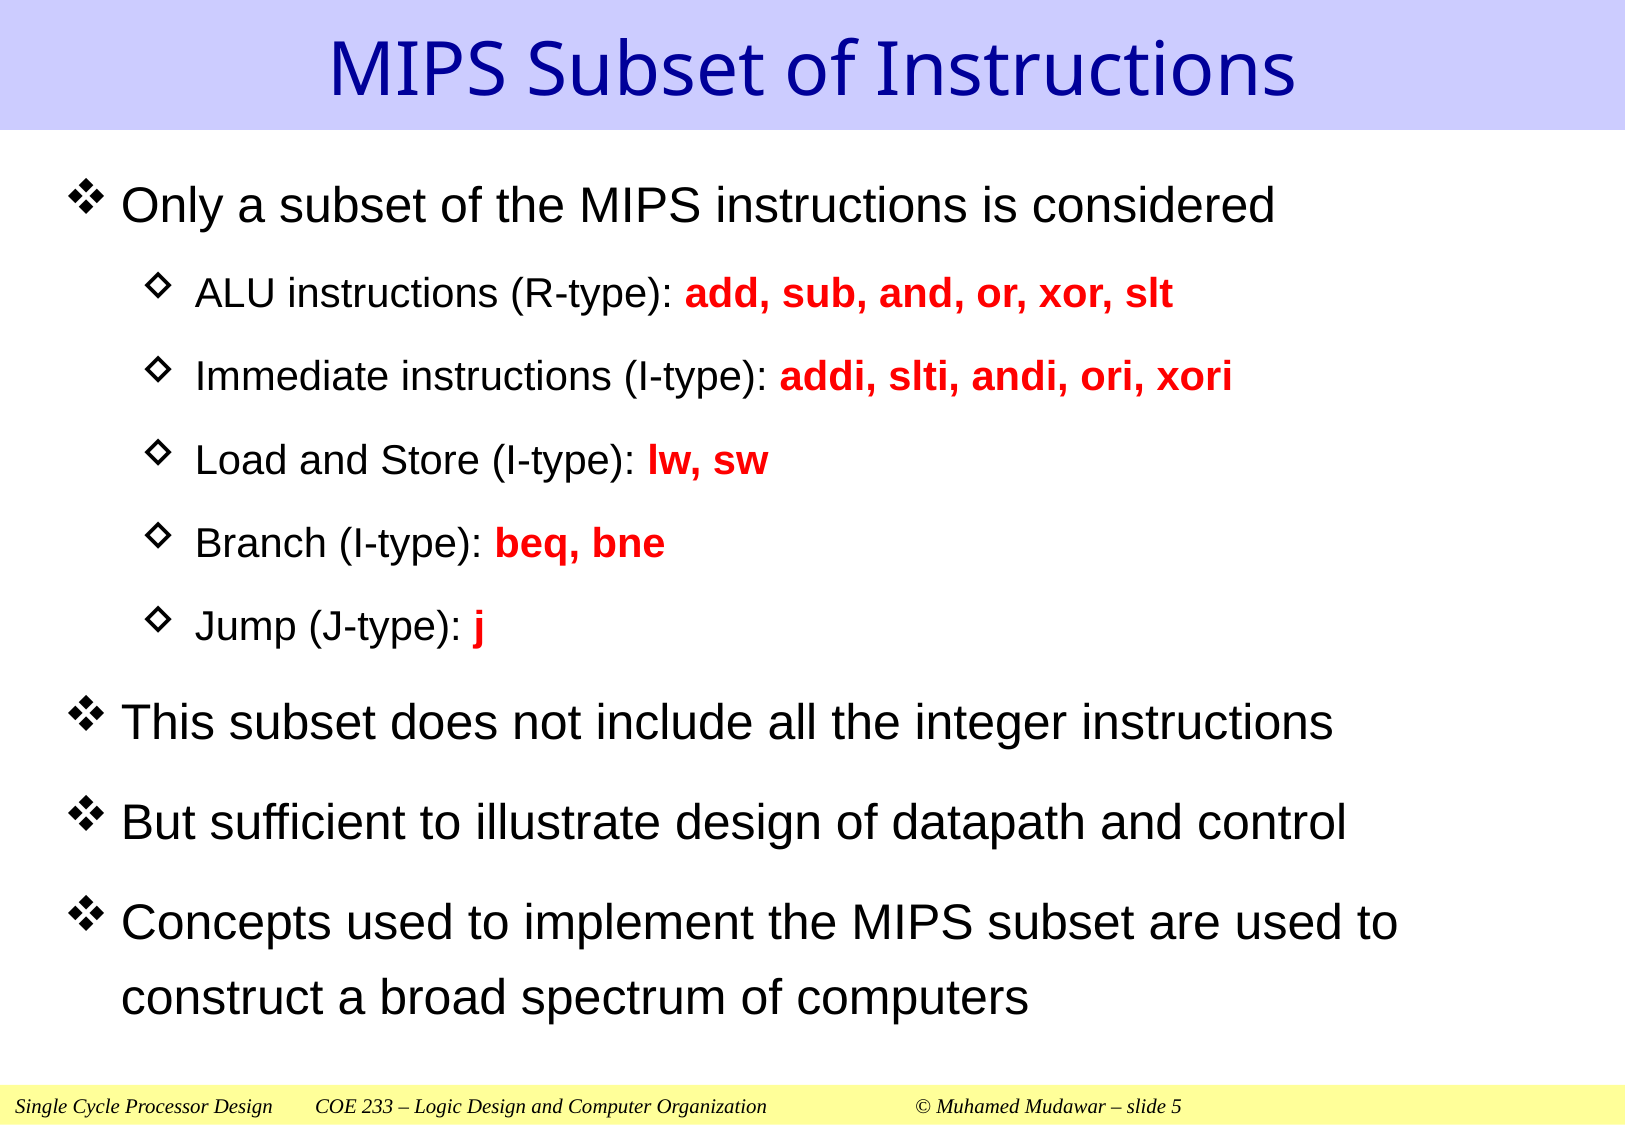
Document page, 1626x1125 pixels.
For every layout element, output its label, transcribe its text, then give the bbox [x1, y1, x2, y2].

list Only a subset of the MIPS instructions is considered ALU instructions (R-type): add, sub, and, or, xor, slt Immediate instructions (I-type): addi, slti, andi, ori, xori Load and Store (I-type): lw, sw Branch (I-type): beq, bne Jump (J-type): j This subset does not include all the integer instructions But sufficient to illustrate design of datapath and control Concepts used to implement the MIPS subset are used to construct a broad spectrum of computers [48, 149, 1577, 1065]
title MIPS Subset of Instructions [0, 0, 1625, 130]
